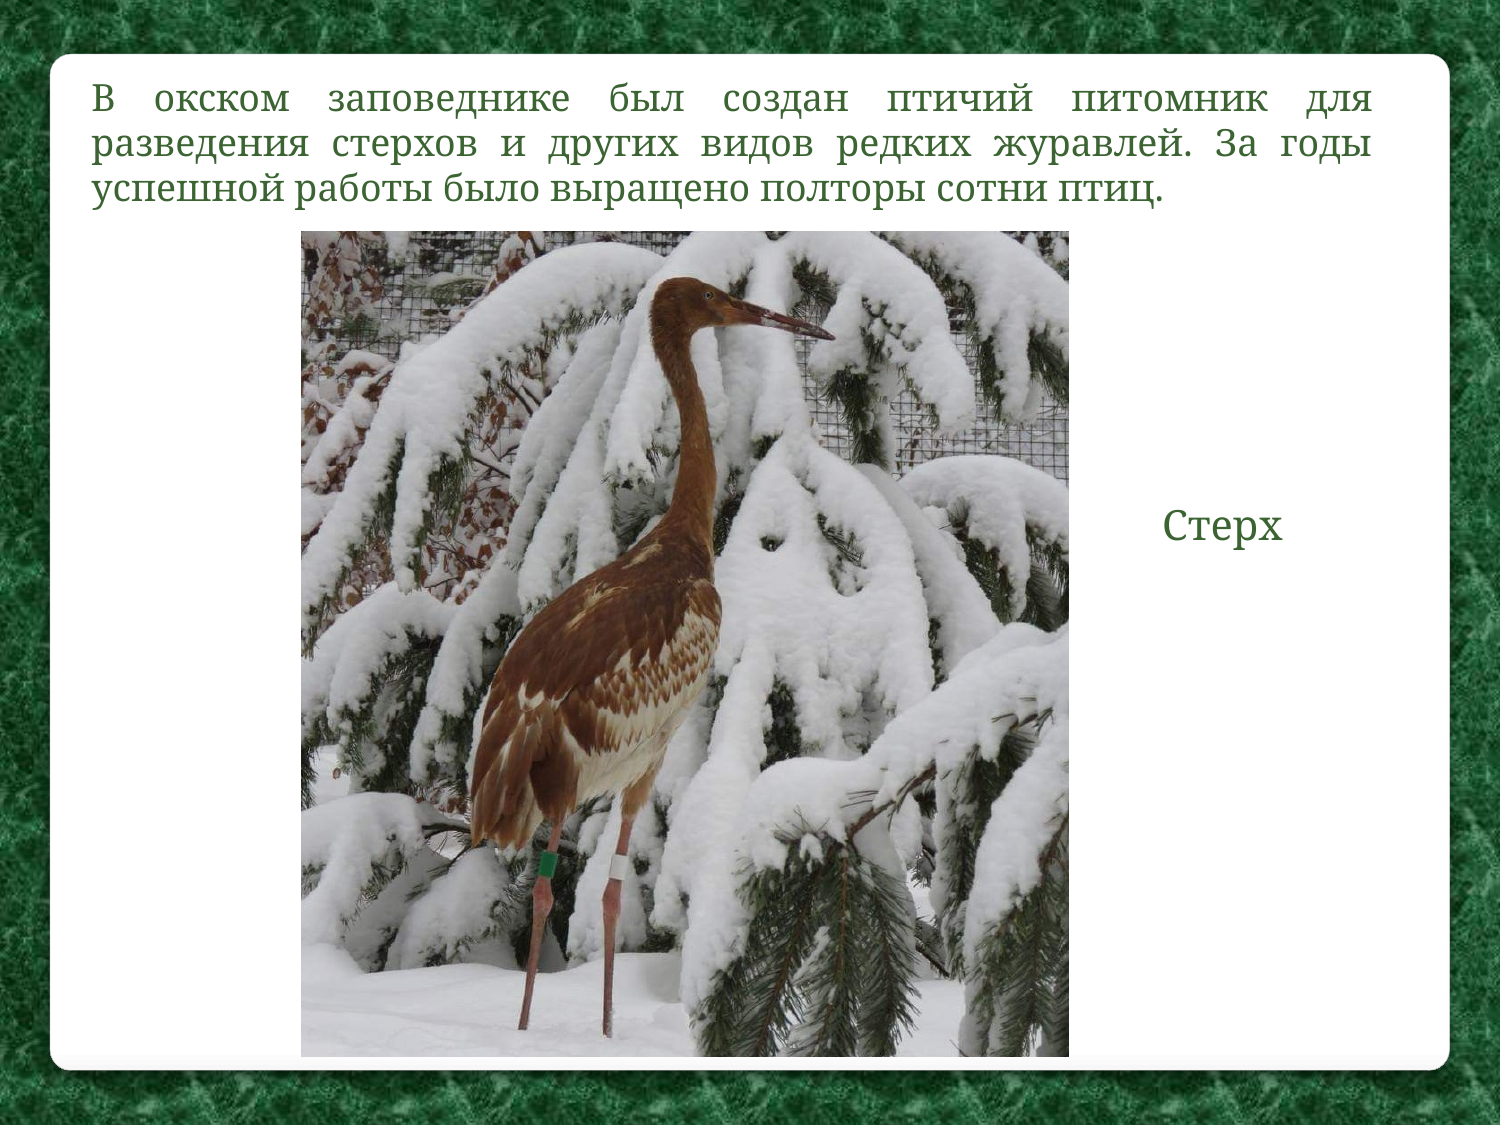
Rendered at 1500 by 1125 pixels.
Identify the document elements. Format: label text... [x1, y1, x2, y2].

text_box Стерх [1076, 491, 1500, 557]
text_box В окском заповеднике был создан птичий питомник для разведения стерхов и других видов редких журавлей. За годы успешной работы было выращено полторы сотни птиц. [76, 66, 1388, 217]
picture [300, 231, 1070, 1057]
picture [0, 0, 1500, 1125]
